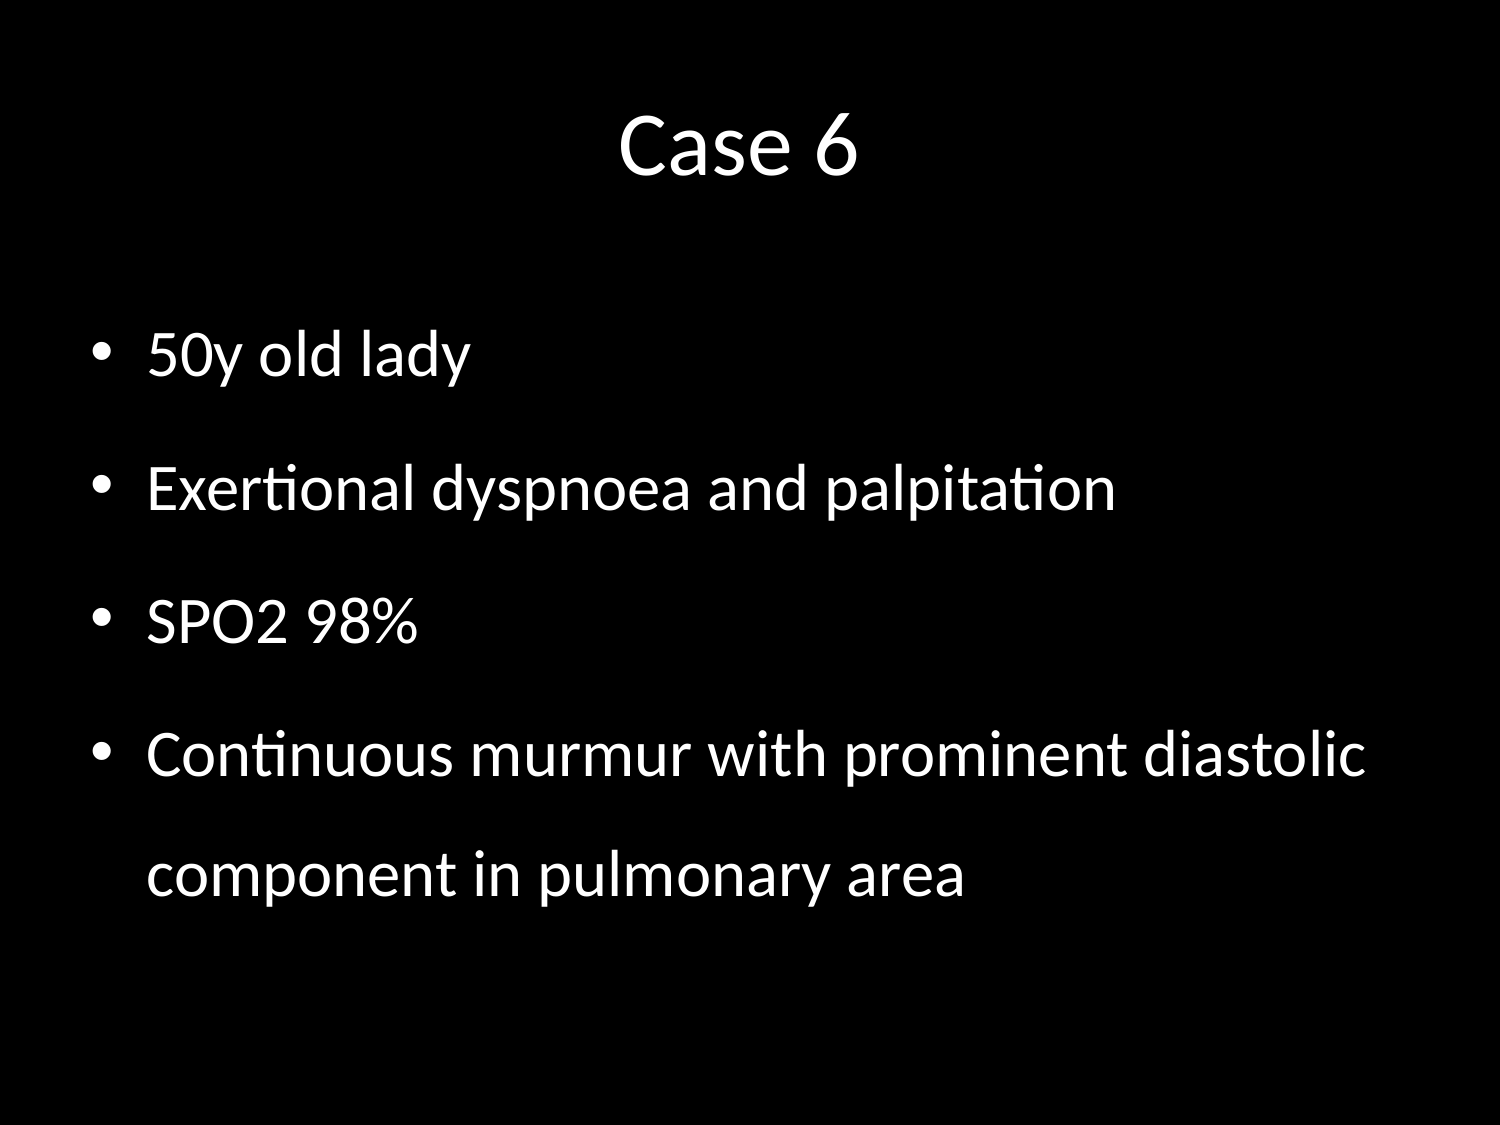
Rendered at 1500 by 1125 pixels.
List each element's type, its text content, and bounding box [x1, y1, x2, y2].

title Case 6 [75, 45, 1425, 233]
list 50y old lady Exertional dyspnoea and palpitation SPO2 98% Continuous murmur with prominent diastolic component in pulmonary area [75, 262, 1425, 1005]
